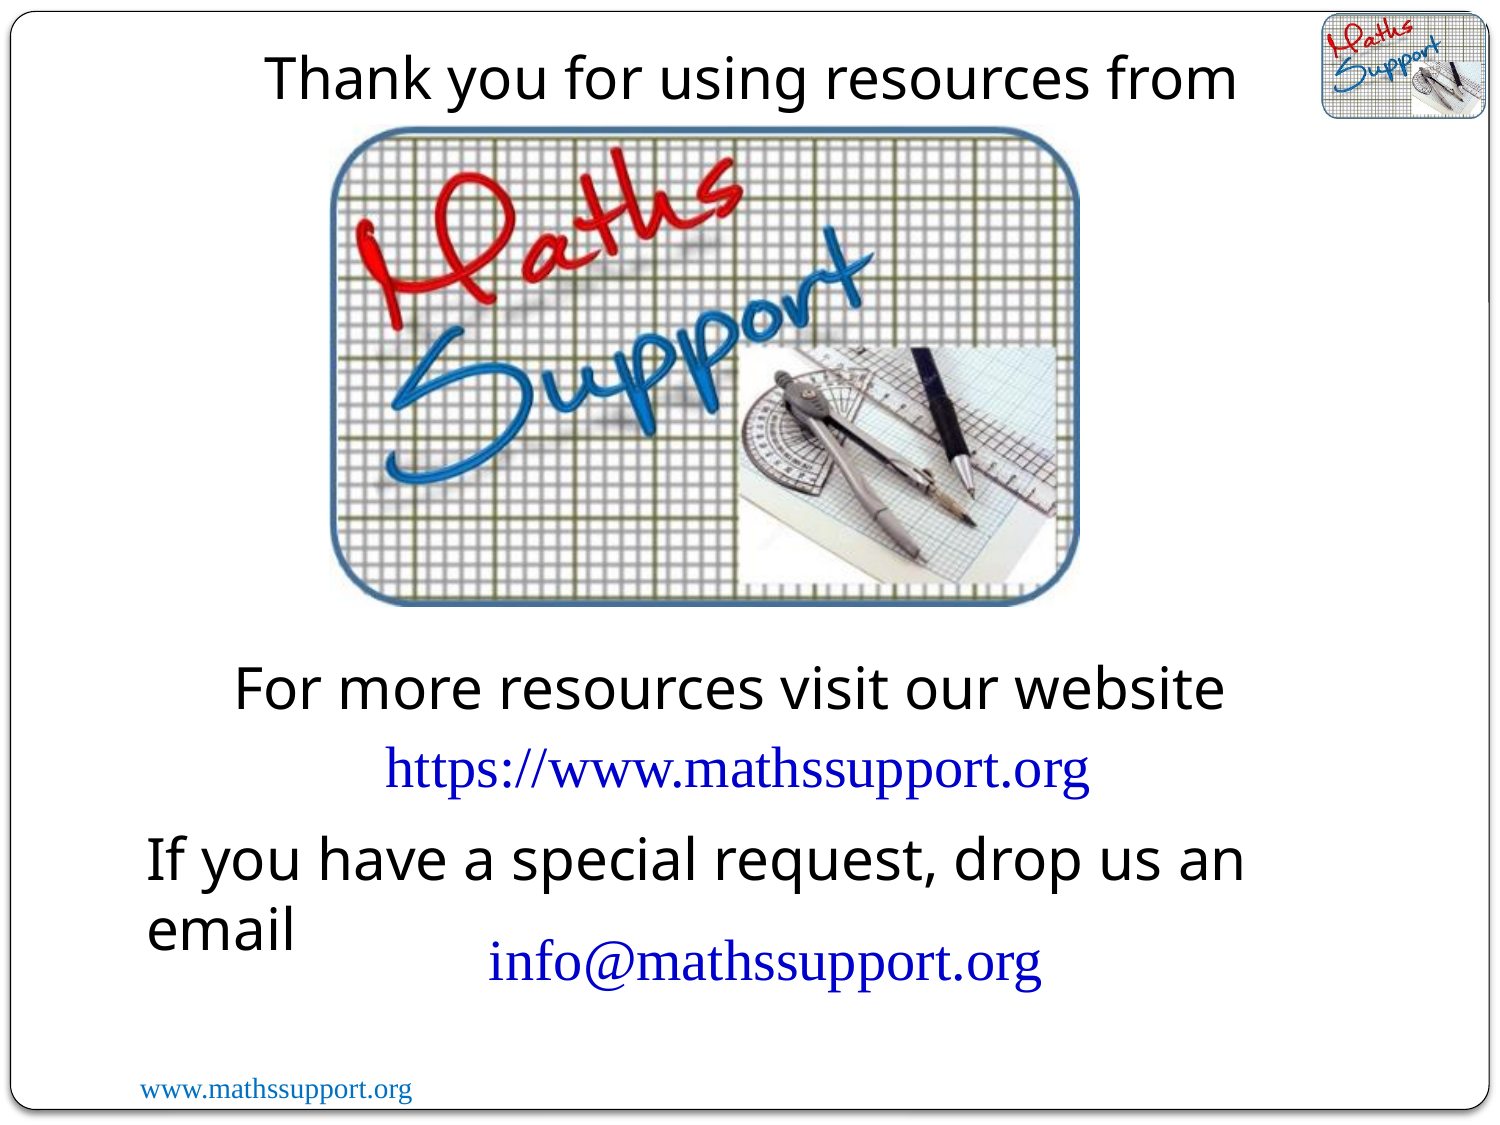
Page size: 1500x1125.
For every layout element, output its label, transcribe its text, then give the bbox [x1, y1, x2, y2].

picture [329, 124, 1080, 608]
text_box [130, 1074, 414, 1109]
text_box If you have a special request, drop us an email [131, 814, 1419, 970]
picture [1321, 12, 1486, 119]
text_box For more resources visit our website [218, 644, 1269, 729]
text_box https://www.mathssupport.org [371, 721, 1325, 807]
text_box info@mathssupport.org [474, 914, 1271, 999]
text_box [1324, 11, 1488, 113]
text_box Thank you for using resources from [249, 33, 1300, 119]
